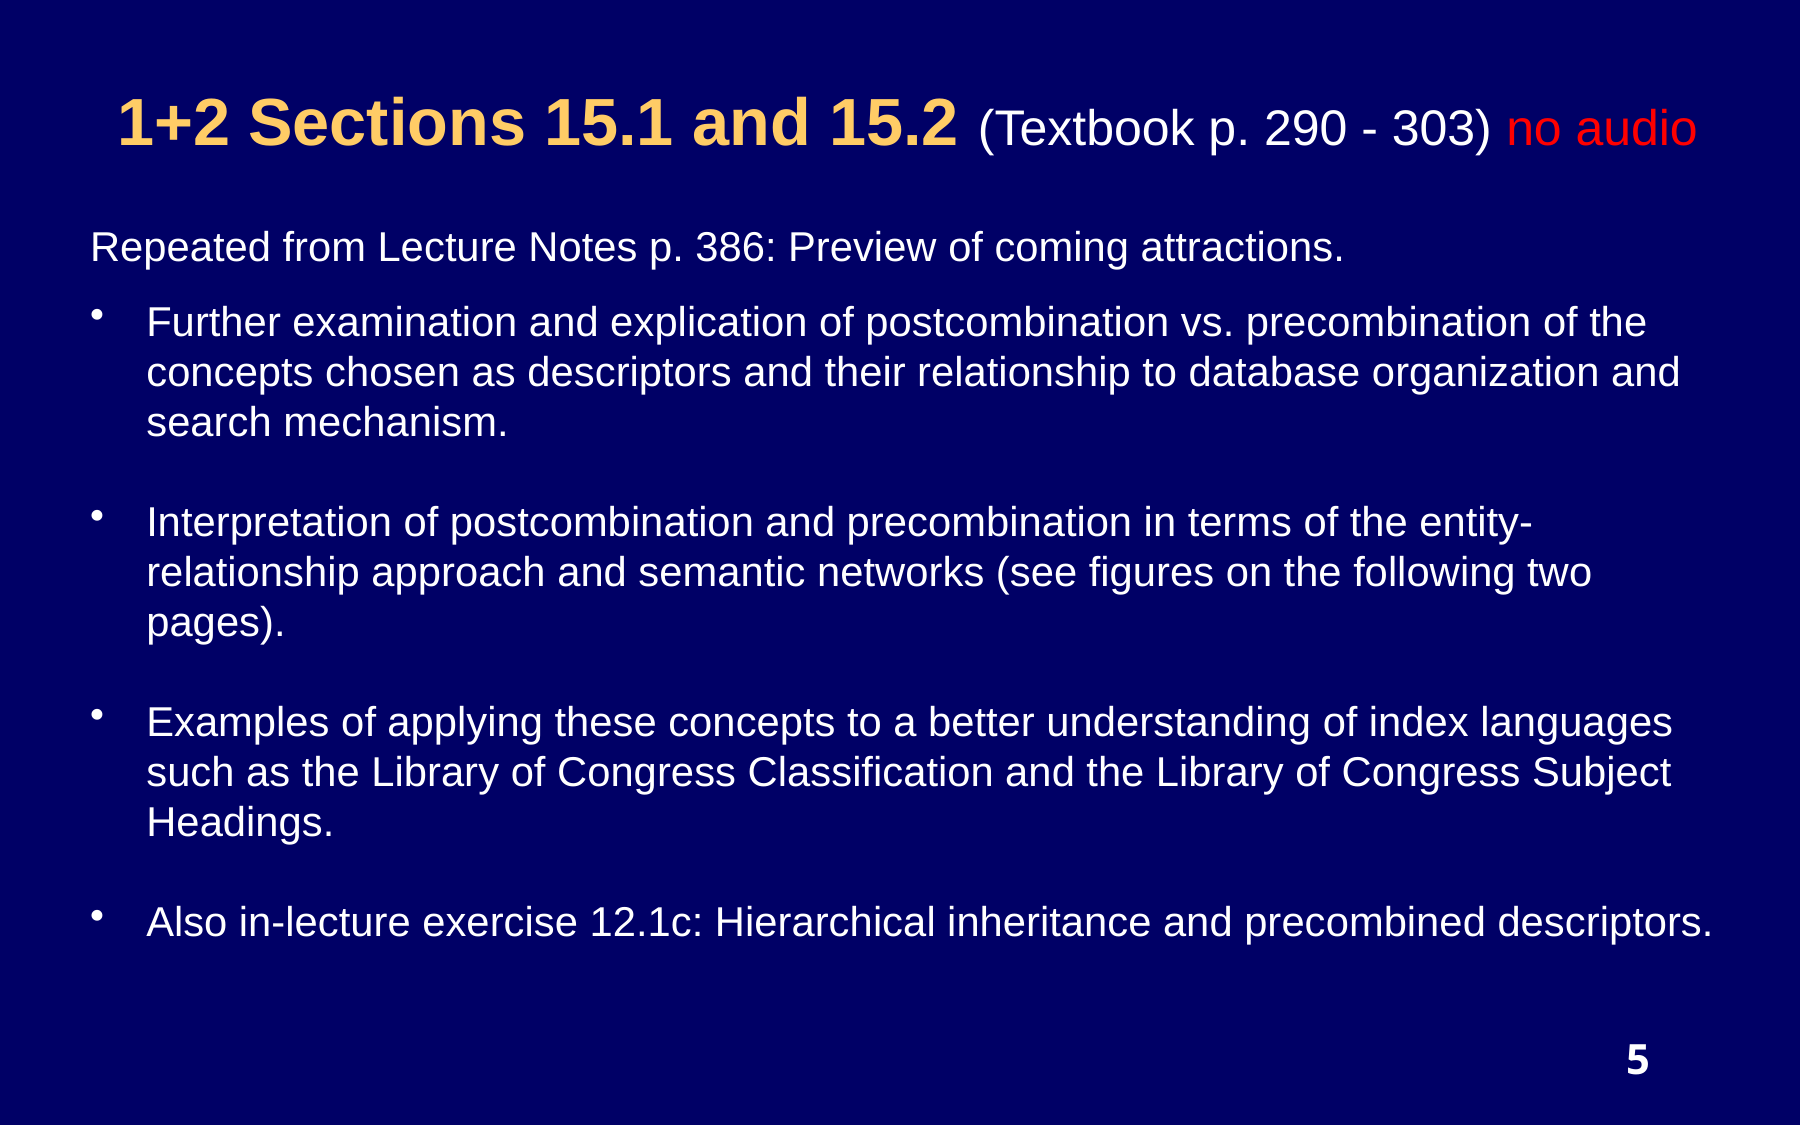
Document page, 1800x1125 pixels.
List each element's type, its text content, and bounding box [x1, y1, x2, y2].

title 1+2 Sections 15.1 and 15.2 (Textbook p. 290 - 303) no audio [74, 24, 1741, 212]
list Repeated from Lecture Notes p. 386: Preview of coming attractions. Further examination and explication of postcombination vs. precombination of the concepts chosen as descriptors and their relationship to database organization and search mechanism. Interpretation of postcombination and precombination in terms of the entity-relationship approach and semantic networks (see figures on the following two pages). Examples of applying these concepts to a better understanding of index languages such as the Library of Congress Classification and the Library of Congress Subject Headings. Also in-lecture exercise 12.1c: Hierarchical inheritance and precombined descriptors. [74, 212, 1741, 1013]
slide_number 5 [1289, 1024, 1666, 1101]
